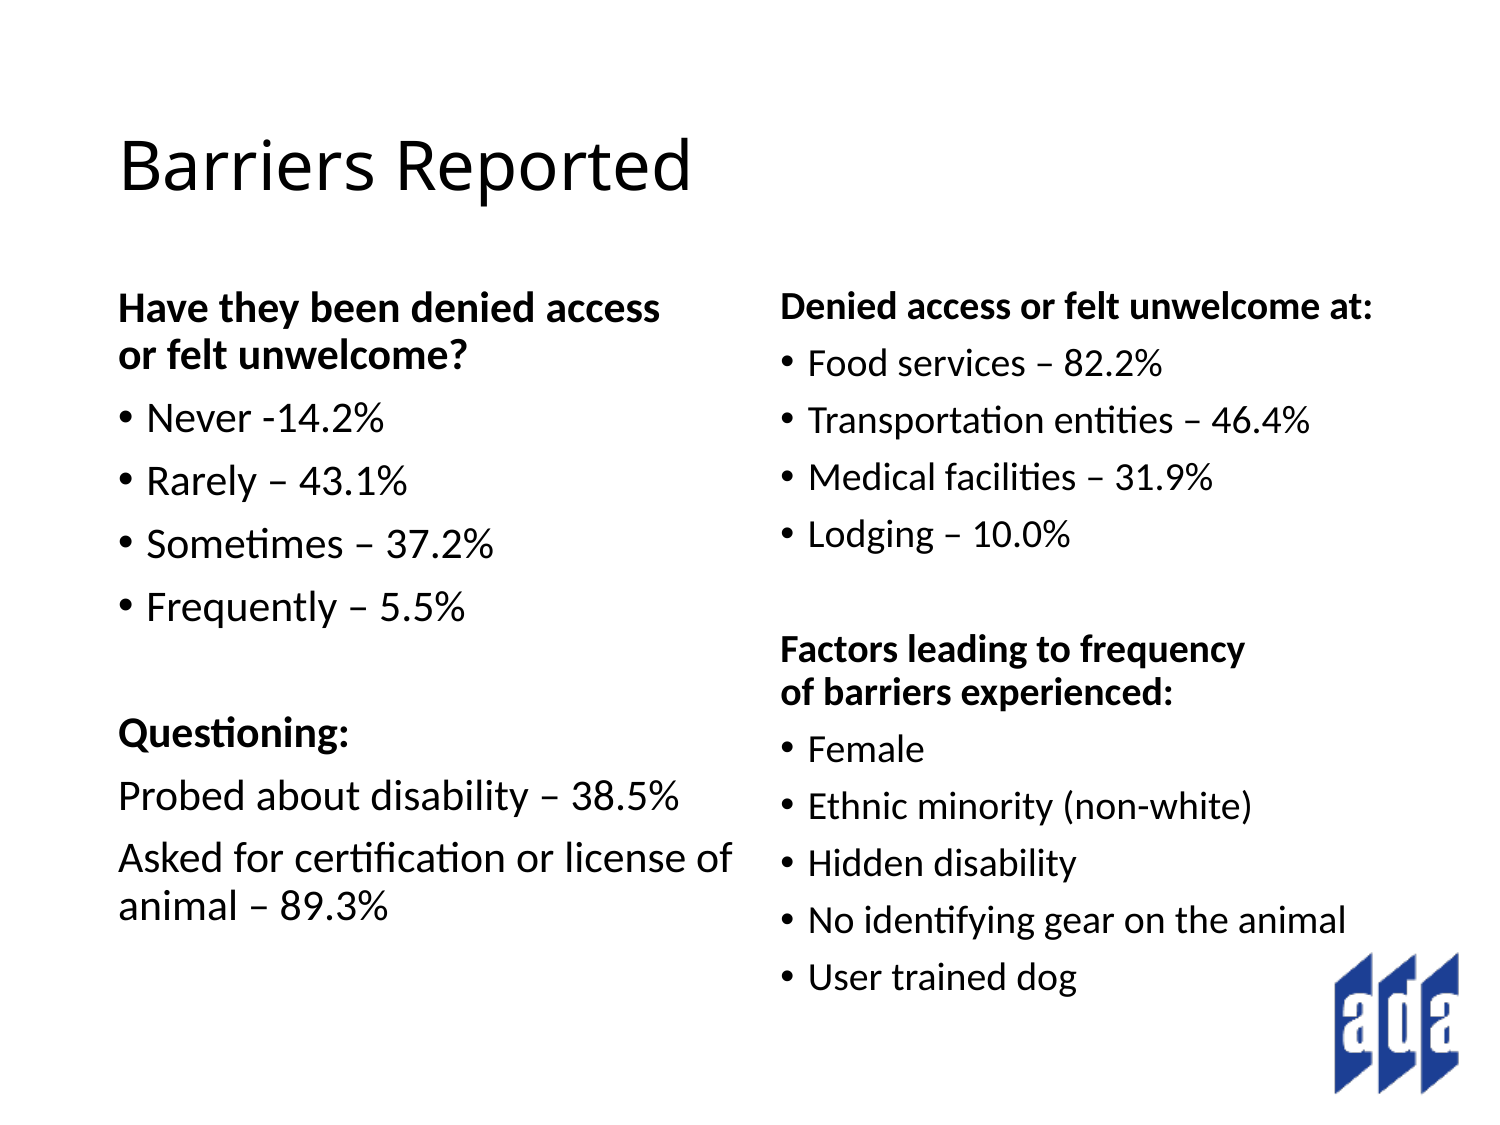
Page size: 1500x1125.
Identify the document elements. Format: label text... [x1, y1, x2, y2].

title Barriers Reported [103, 59, 1397, 277]
picture [1210, 915, 1500, 1125]
list Have they been denied access or felt unwelcome? Never -14.2% Rarely – 43.1% Sometimes – 37.2% Frequently – 5.5% Questioning: Probed about disability – 38.5% Asked for certification or license of animal – 89.3% [103, 277, 765, 1014]
text_box Denied access or felt unwelcome at: Food services – 82.2% Transportation entities – 46.4% Medical facilities – 31.9% Lodging – 10.0% Factors leading to frequency of barriers experienced: Female Ethnic minority (non-white) Hidden disability No identifying gear on the animal User trained dog [765, 277, 1469, 1014]
